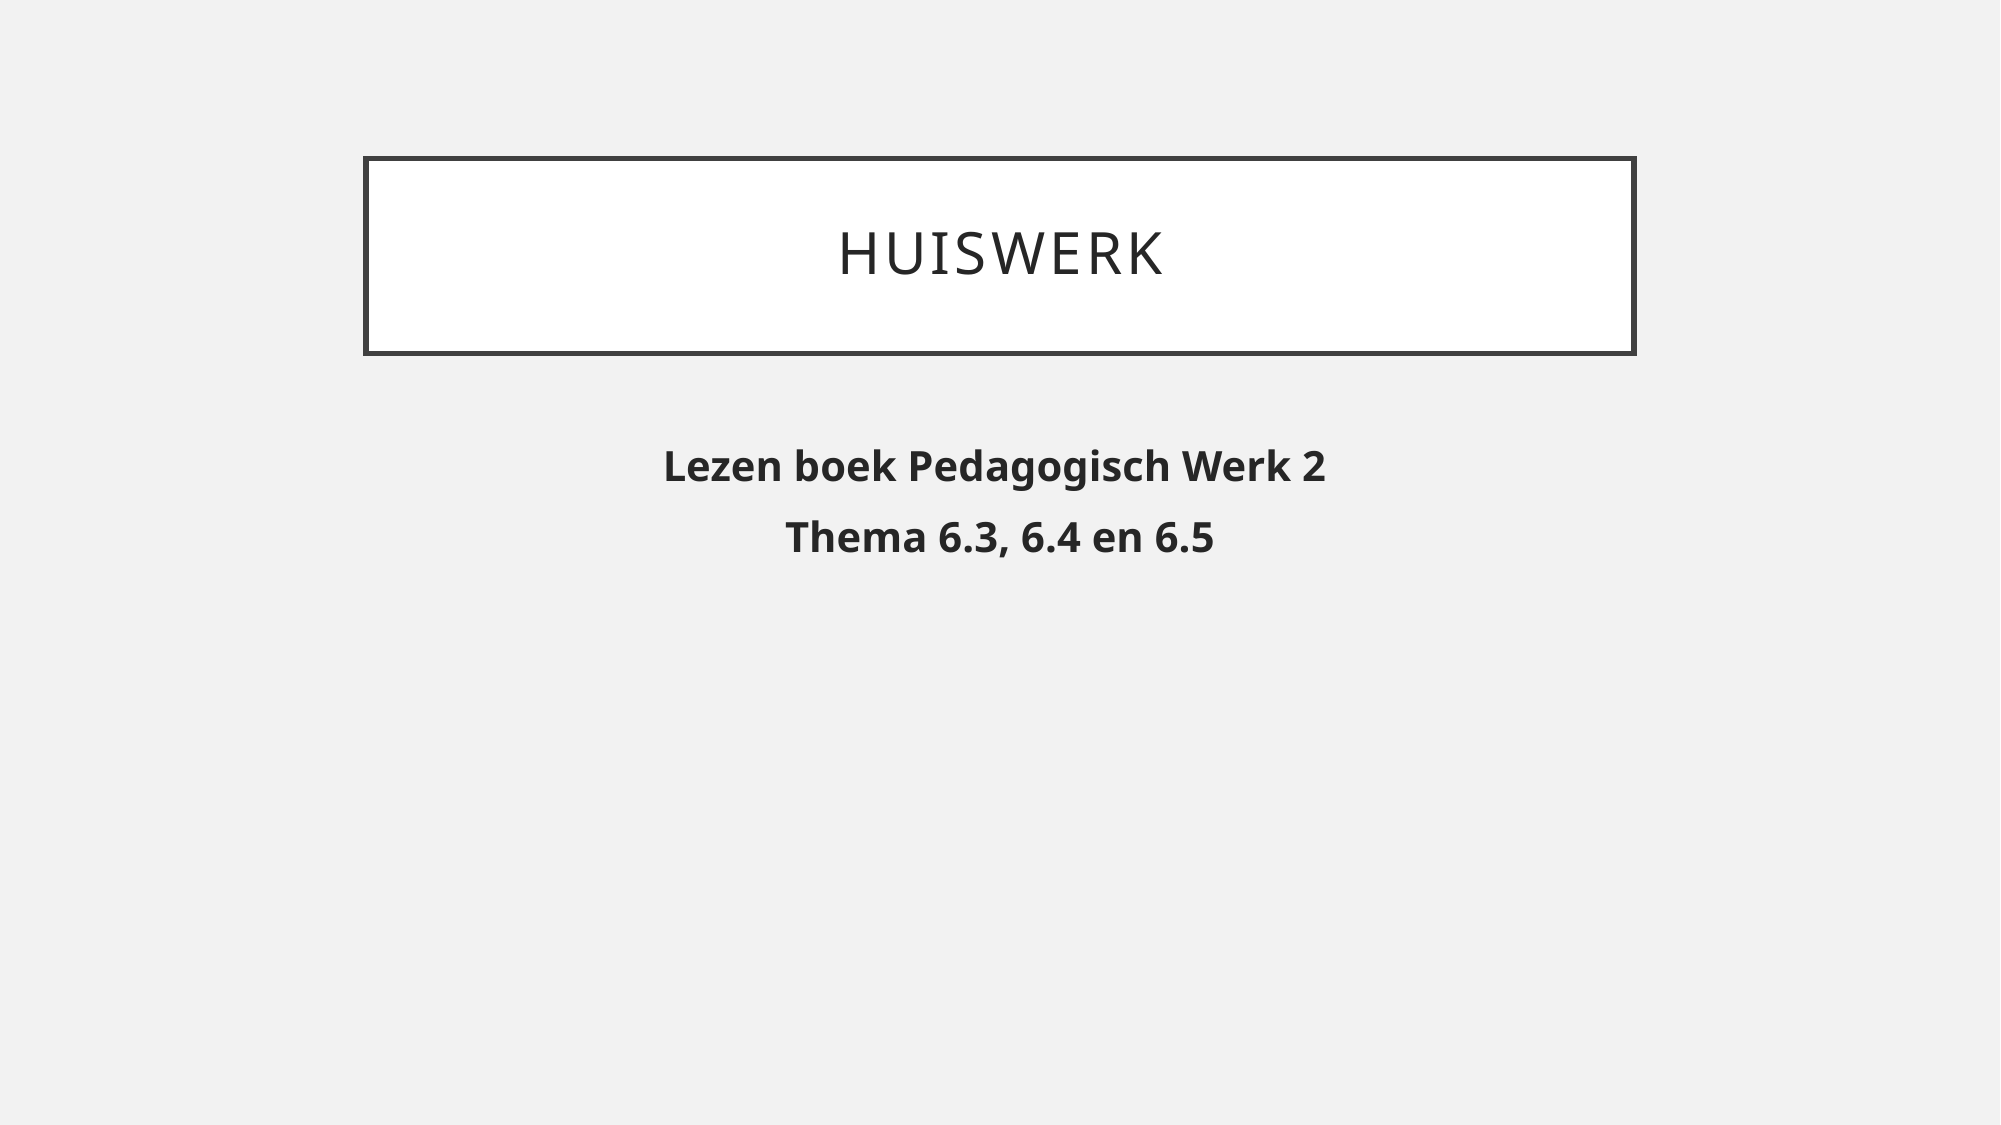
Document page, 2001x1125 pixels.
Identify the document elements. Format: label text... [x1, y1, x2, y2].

title huiswerk [363, 156, 1637, 356]
list Lezen boek Pedagogisch Werk 2 Thema 6.3, 6.4 en 6.5 [366, 432, 1634, 942]
